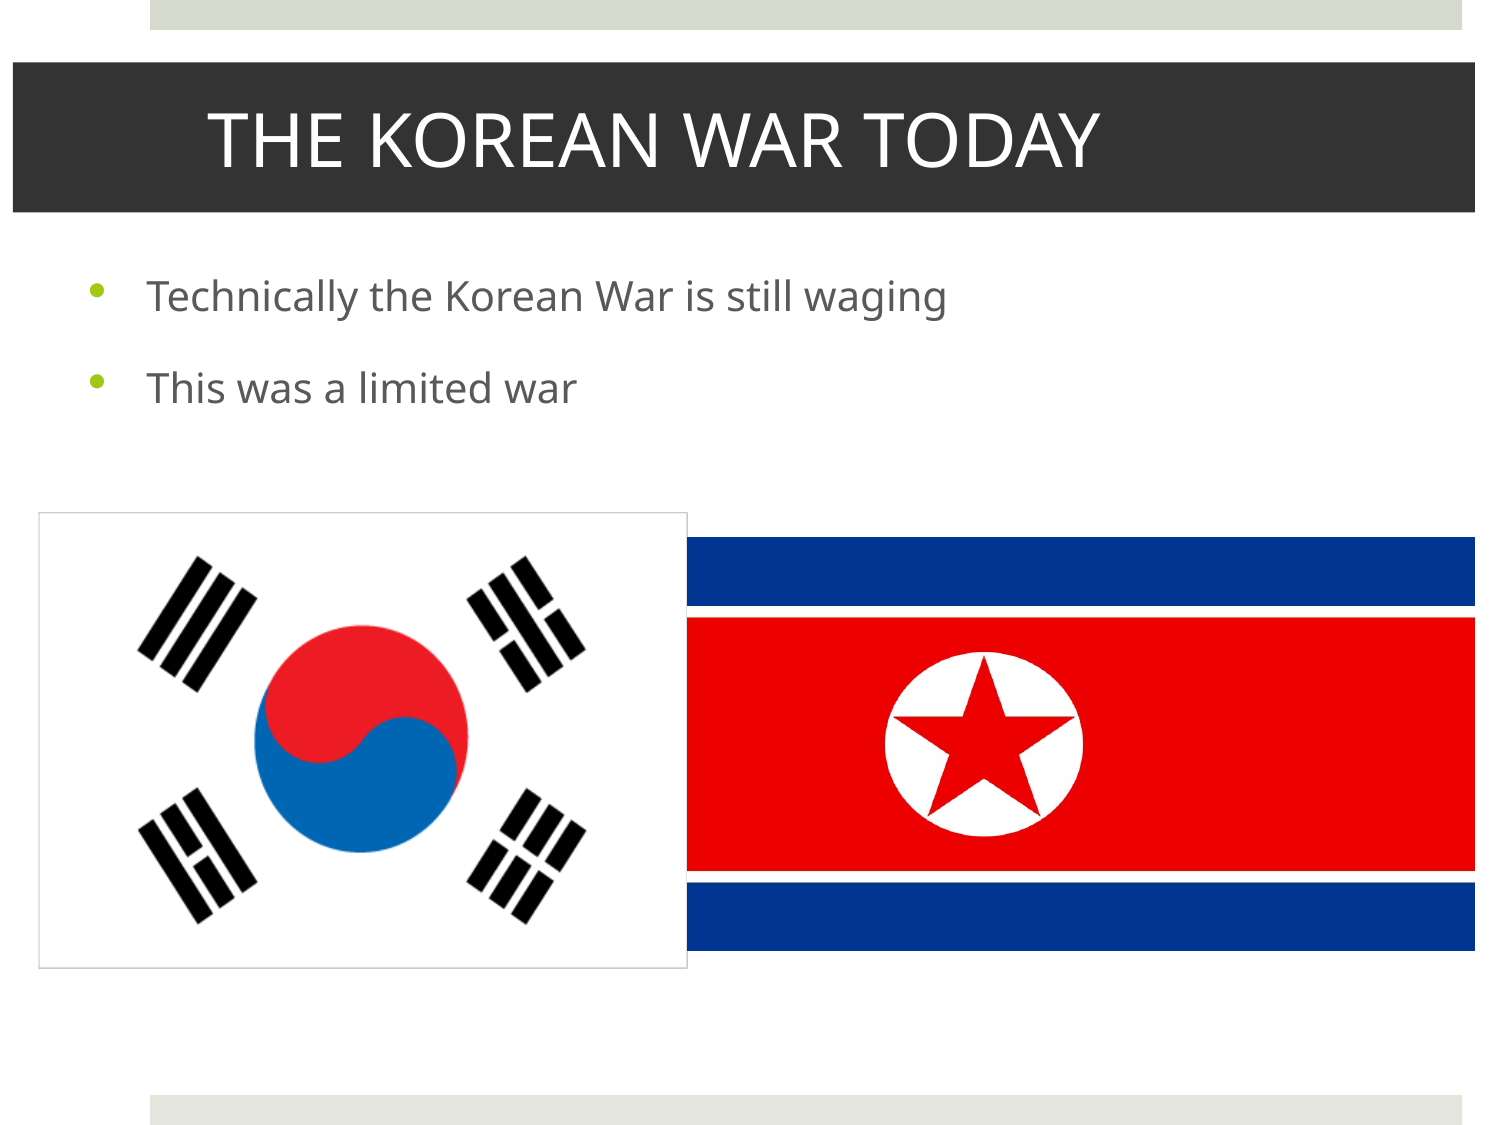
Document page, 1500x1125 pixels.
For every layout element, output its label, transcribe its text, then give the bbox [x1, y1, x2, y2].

picture [36, 511, 1476, 969]
list Technically the Korean War is still waging This was a limited war [74, 262, 1426, 488]
title THE KOREAN WAR TODAY [12, 62, 1476, 213]
